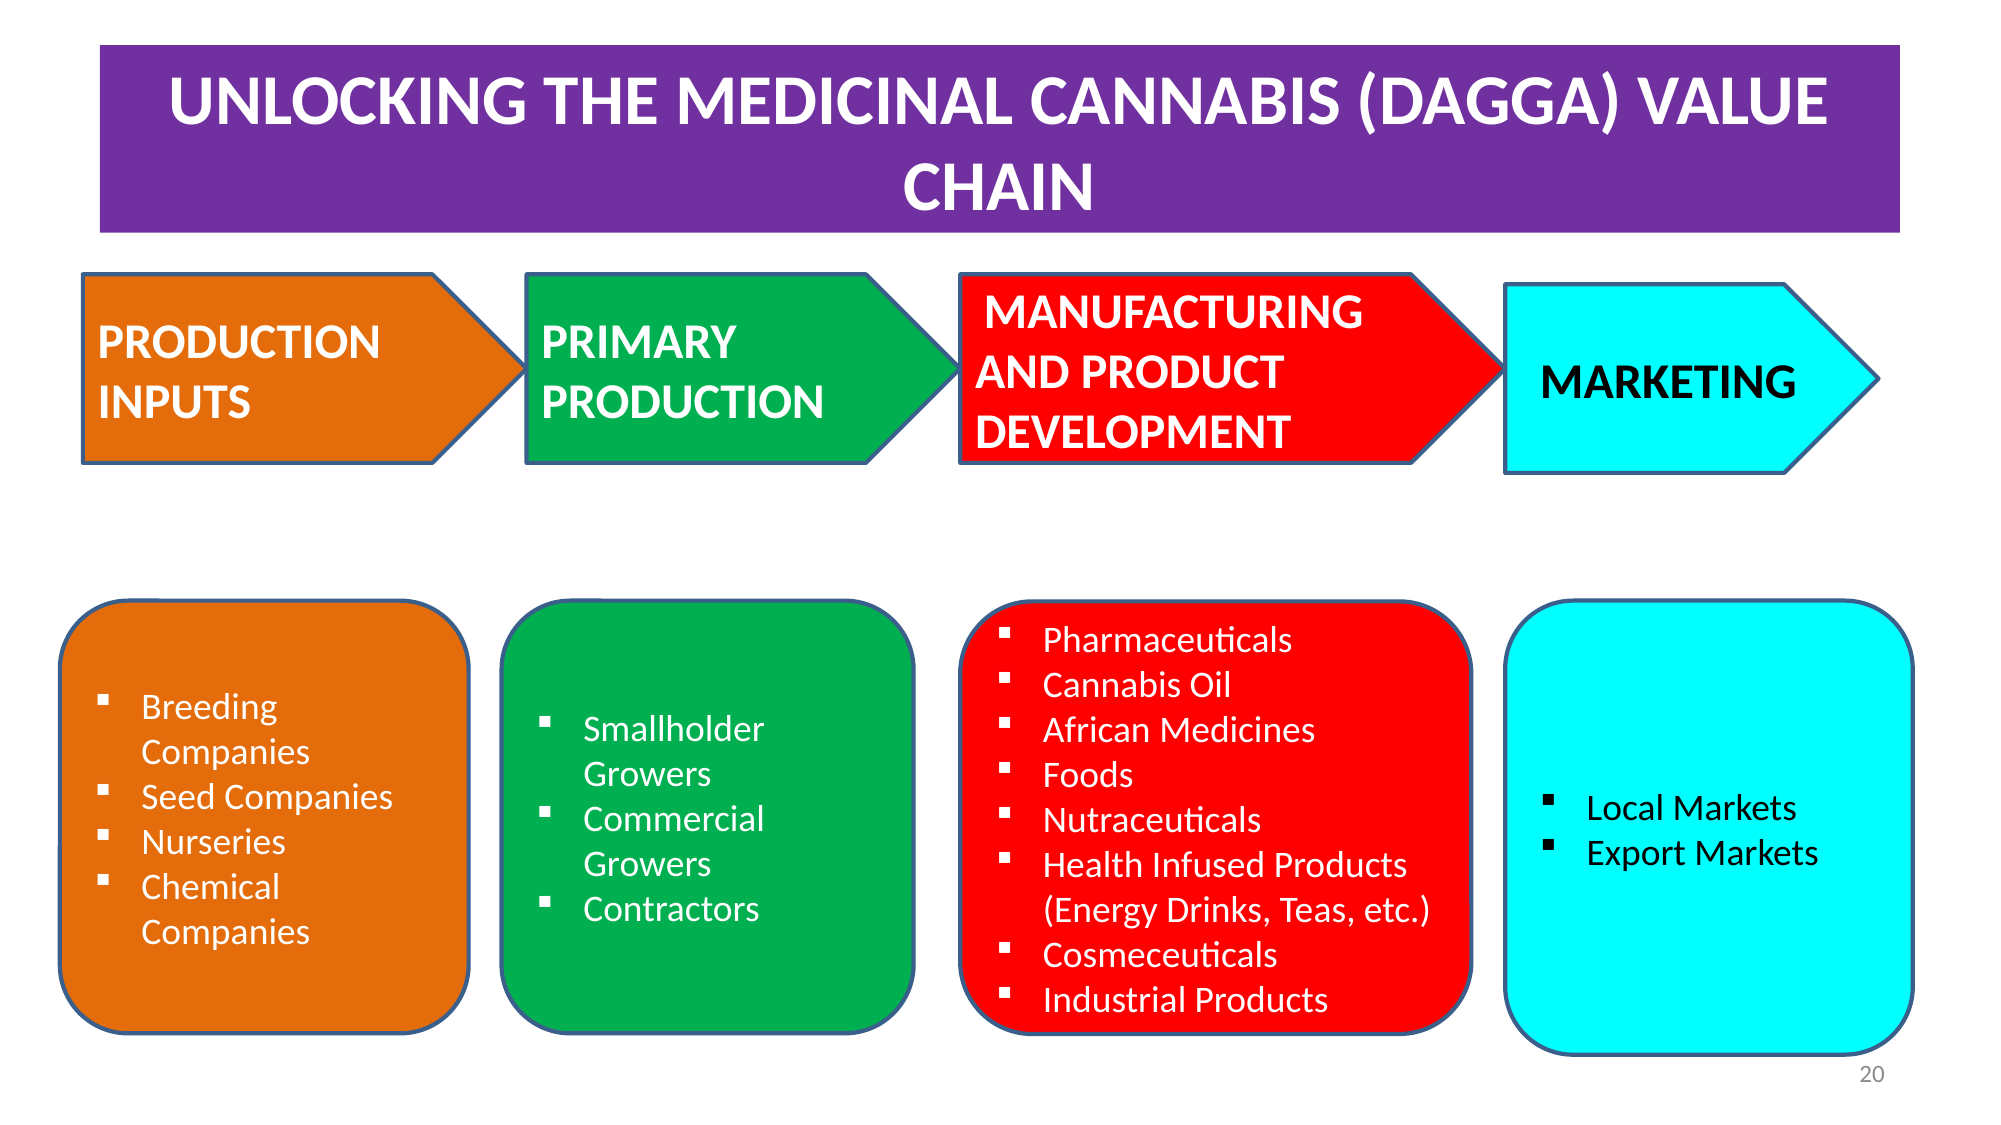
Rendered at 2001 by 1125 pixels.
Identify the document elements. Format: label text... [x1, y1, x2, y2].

text_box MARKETING [1503, 282, 1881, 475]
text_box Breeding Companies Seed Companies Nurseries Chemical Companies [57, 598, 471, 1036]
text_box MANUFACTURING AND PRODUCT DEVELOPMENT [958, 272, 1503, 465]
text_box PRIMARY PRODUCTION [524, 272, 958, 465]
text_box PRODUCTION INPUTS [80, 272, 524, 465]
text_box Smallholder Growers Commercial Growers Contractors [499, 598, 916, 1036]
slide_number 20 [1433, 1042, 1900, 1103]
text_box Pharmaceuticals Cannabis Oil African Medicines Foods Nutraceuticals Health Infused Products (Energy Drinks, Teas, etc.) Cosmeceuticals Industrial Products [958, 599, 1474, 1037]
text_box Local Markets Export Markets [1503, 598, 1915, 1057]
title UNLOCKING THE MEDICINAL CANNABIS (DAGGA) VALUE CHAIN [99, 45, 1900, 233]
